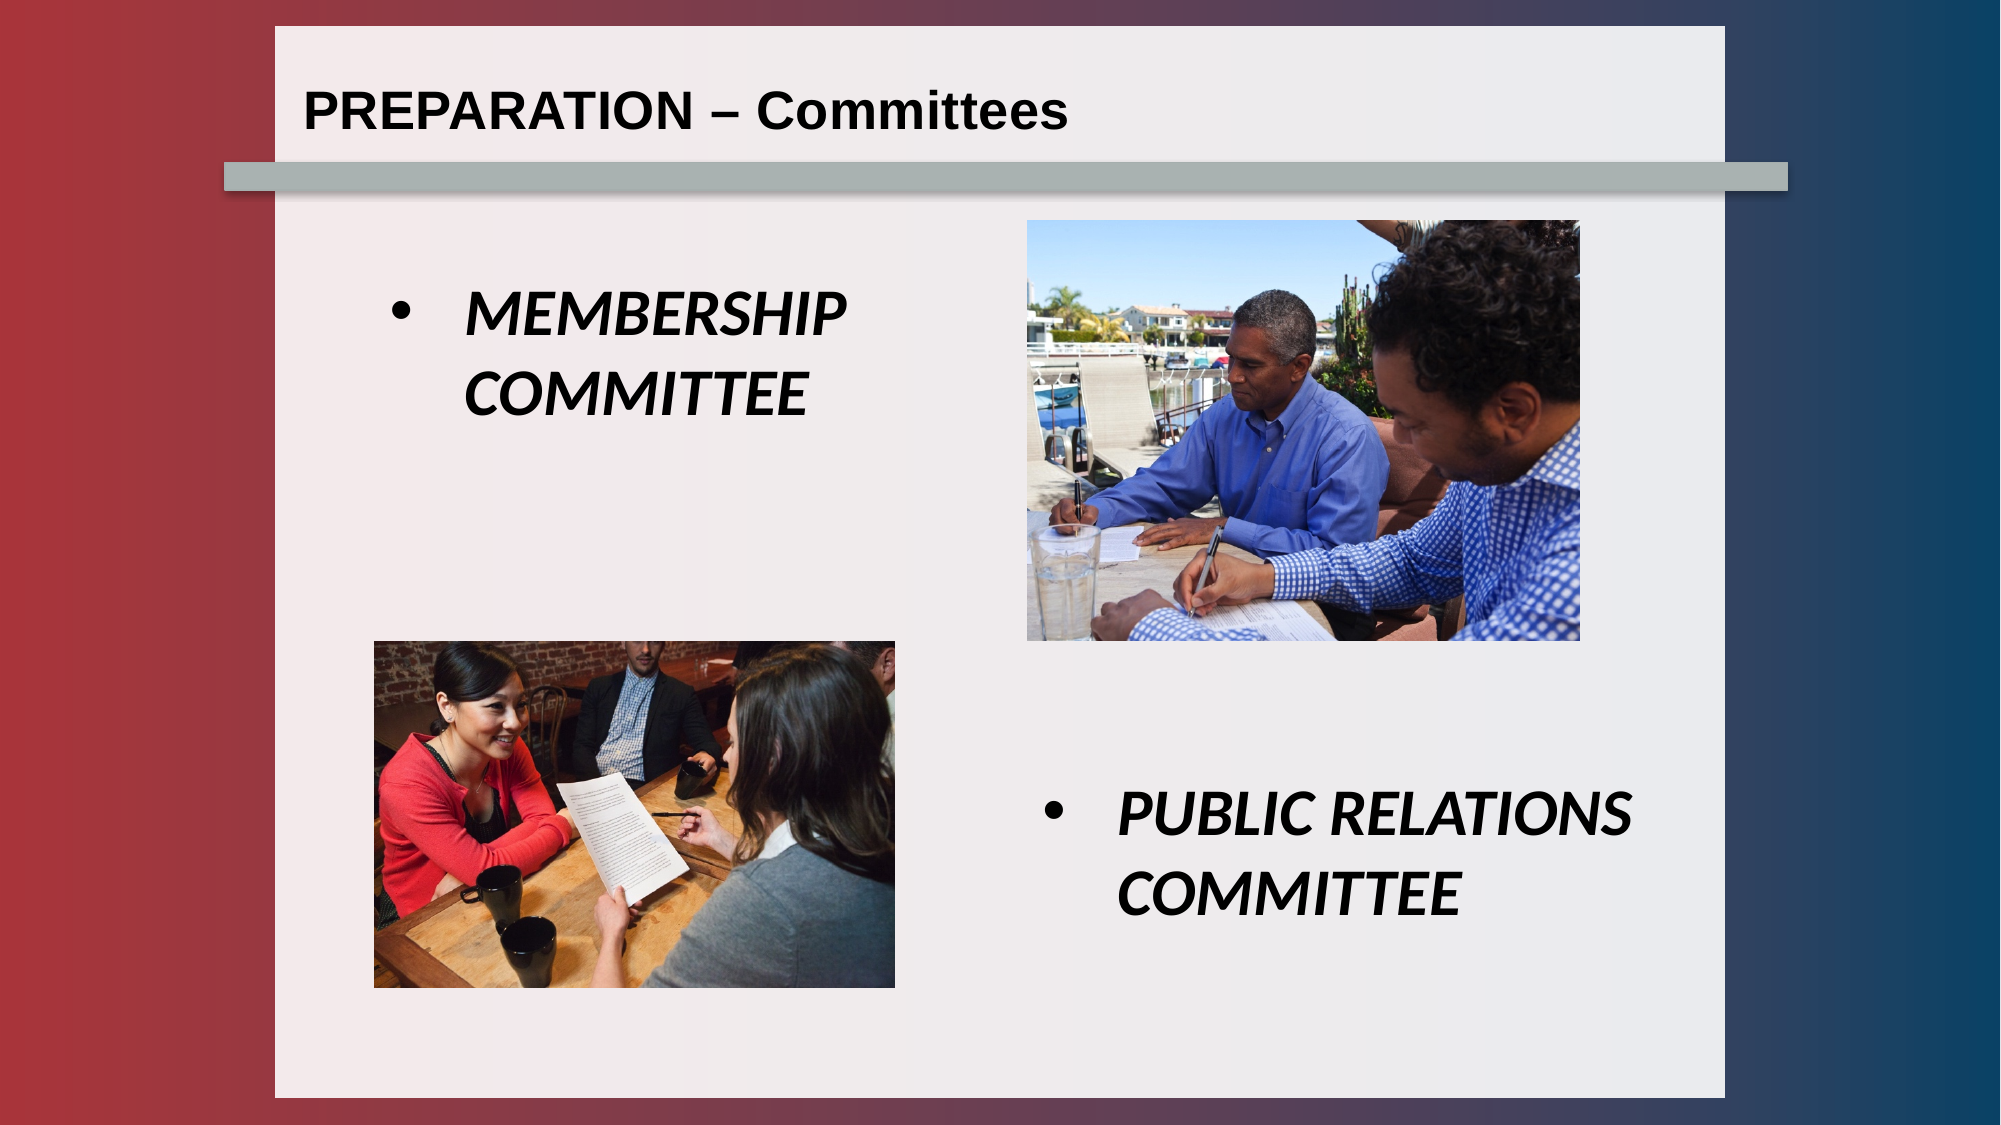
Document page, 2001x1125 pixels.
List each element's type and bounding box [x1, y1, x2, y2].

picture [0, 0, 2001, 1125]
text_box [224, 67, 1788, 191]
